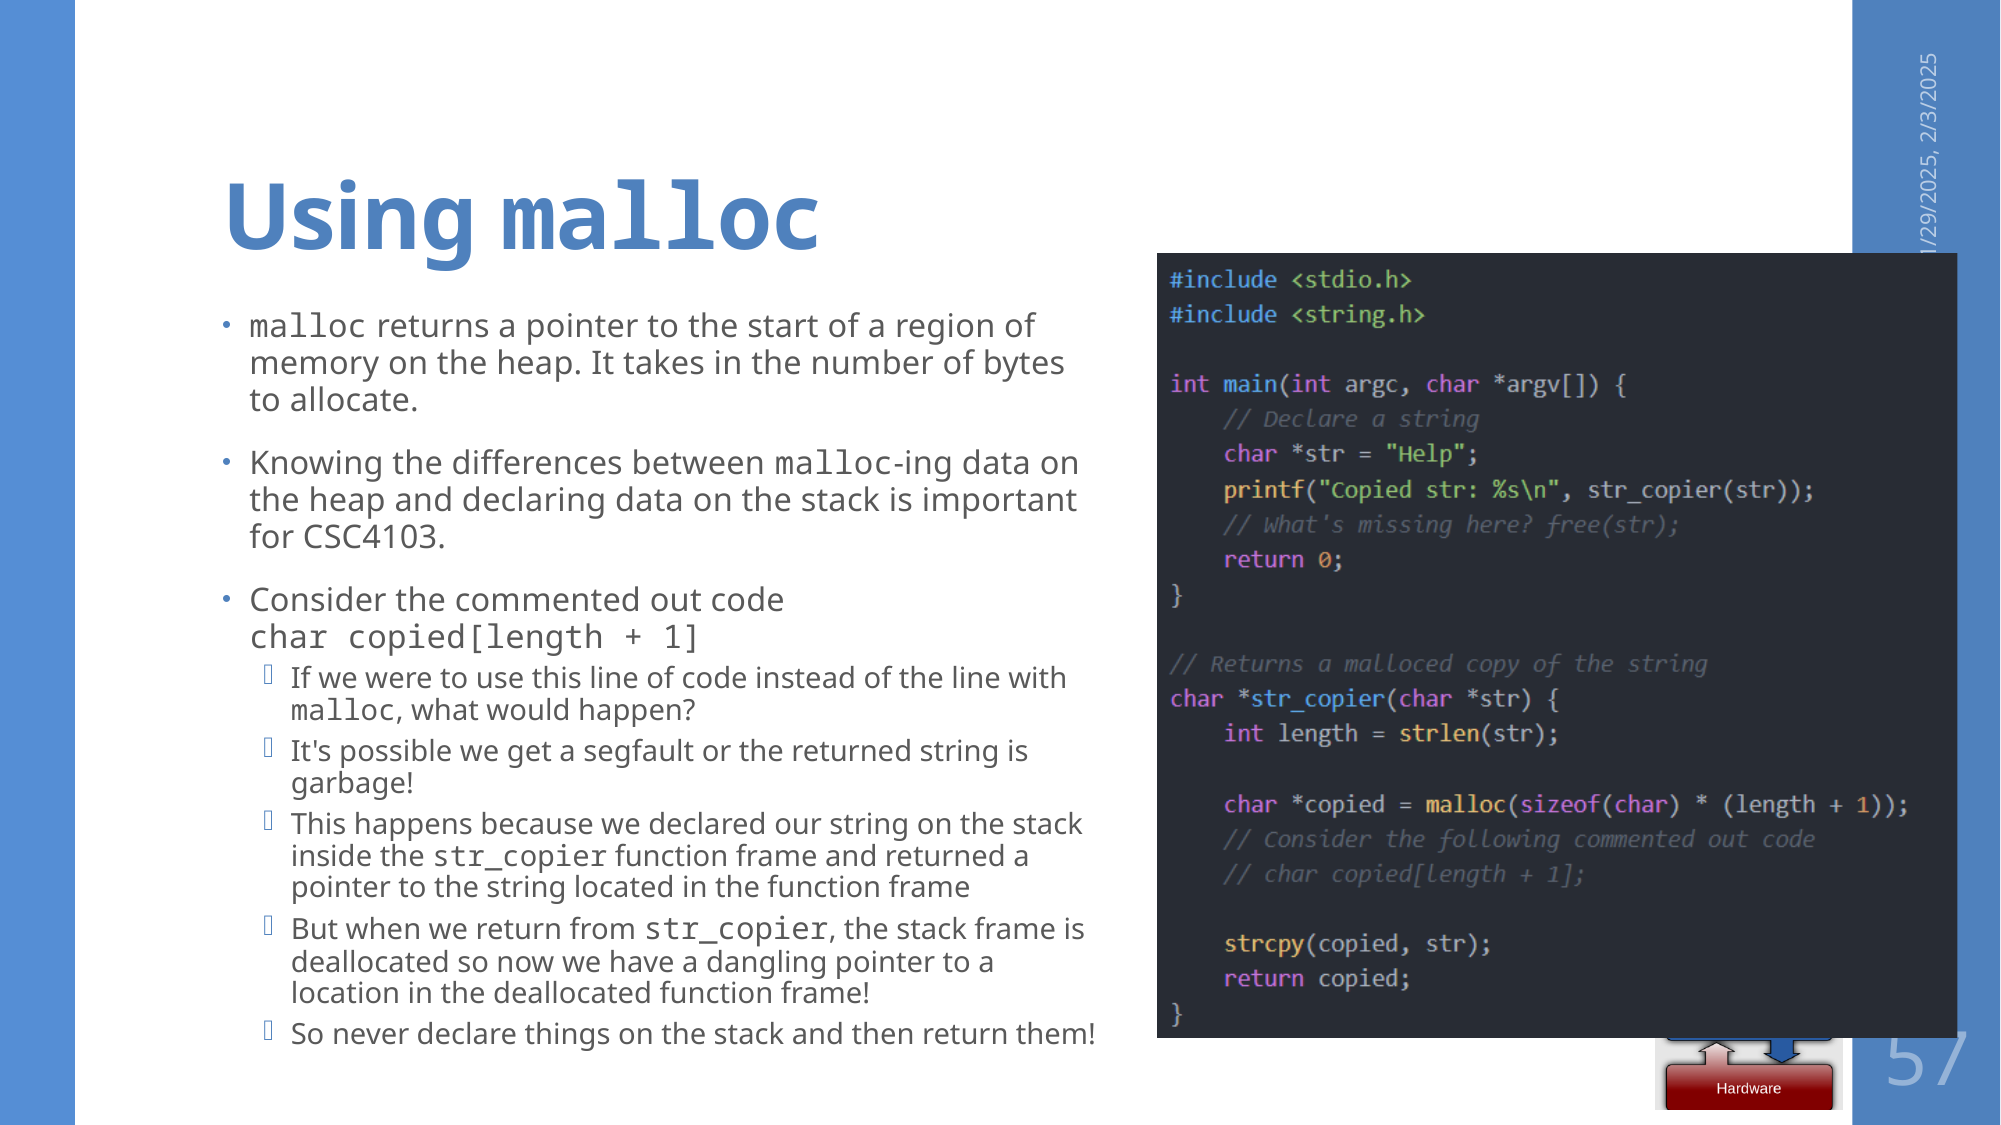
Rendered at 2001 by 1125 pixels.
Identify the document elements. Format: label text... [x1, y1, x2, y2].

slide_number 57 [1852, 1012, 2000, 1110]
list malloc returns a pointer to the start of a region of memory on the heap. It takes in the number of bytes to allocate. Knowing the differences between malloc-ing data on the heap and declaring data on the stack is important for CSC4103. Consider the commented out code char copied[length + 1] If we were to use this line of code instead of the line with malloc, what would happen? It's possible we get a segfault or the returned string is garbage! This happens because we declared our string on the stack inside the str_copier function frame and returned a pointer to the string located in the function frame But when we return from str_copier, the stack frame is deallocated so now we have a dangling pointer to a location in the deallocated function frame! So never declare things on the stack and then return them! [206, 299, 1119, 1073]
title Using malloc [206, 48, 1797, 278]
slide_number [1897, 37, 1958, 249]
picture [1156, 253, 1958, 1110]
